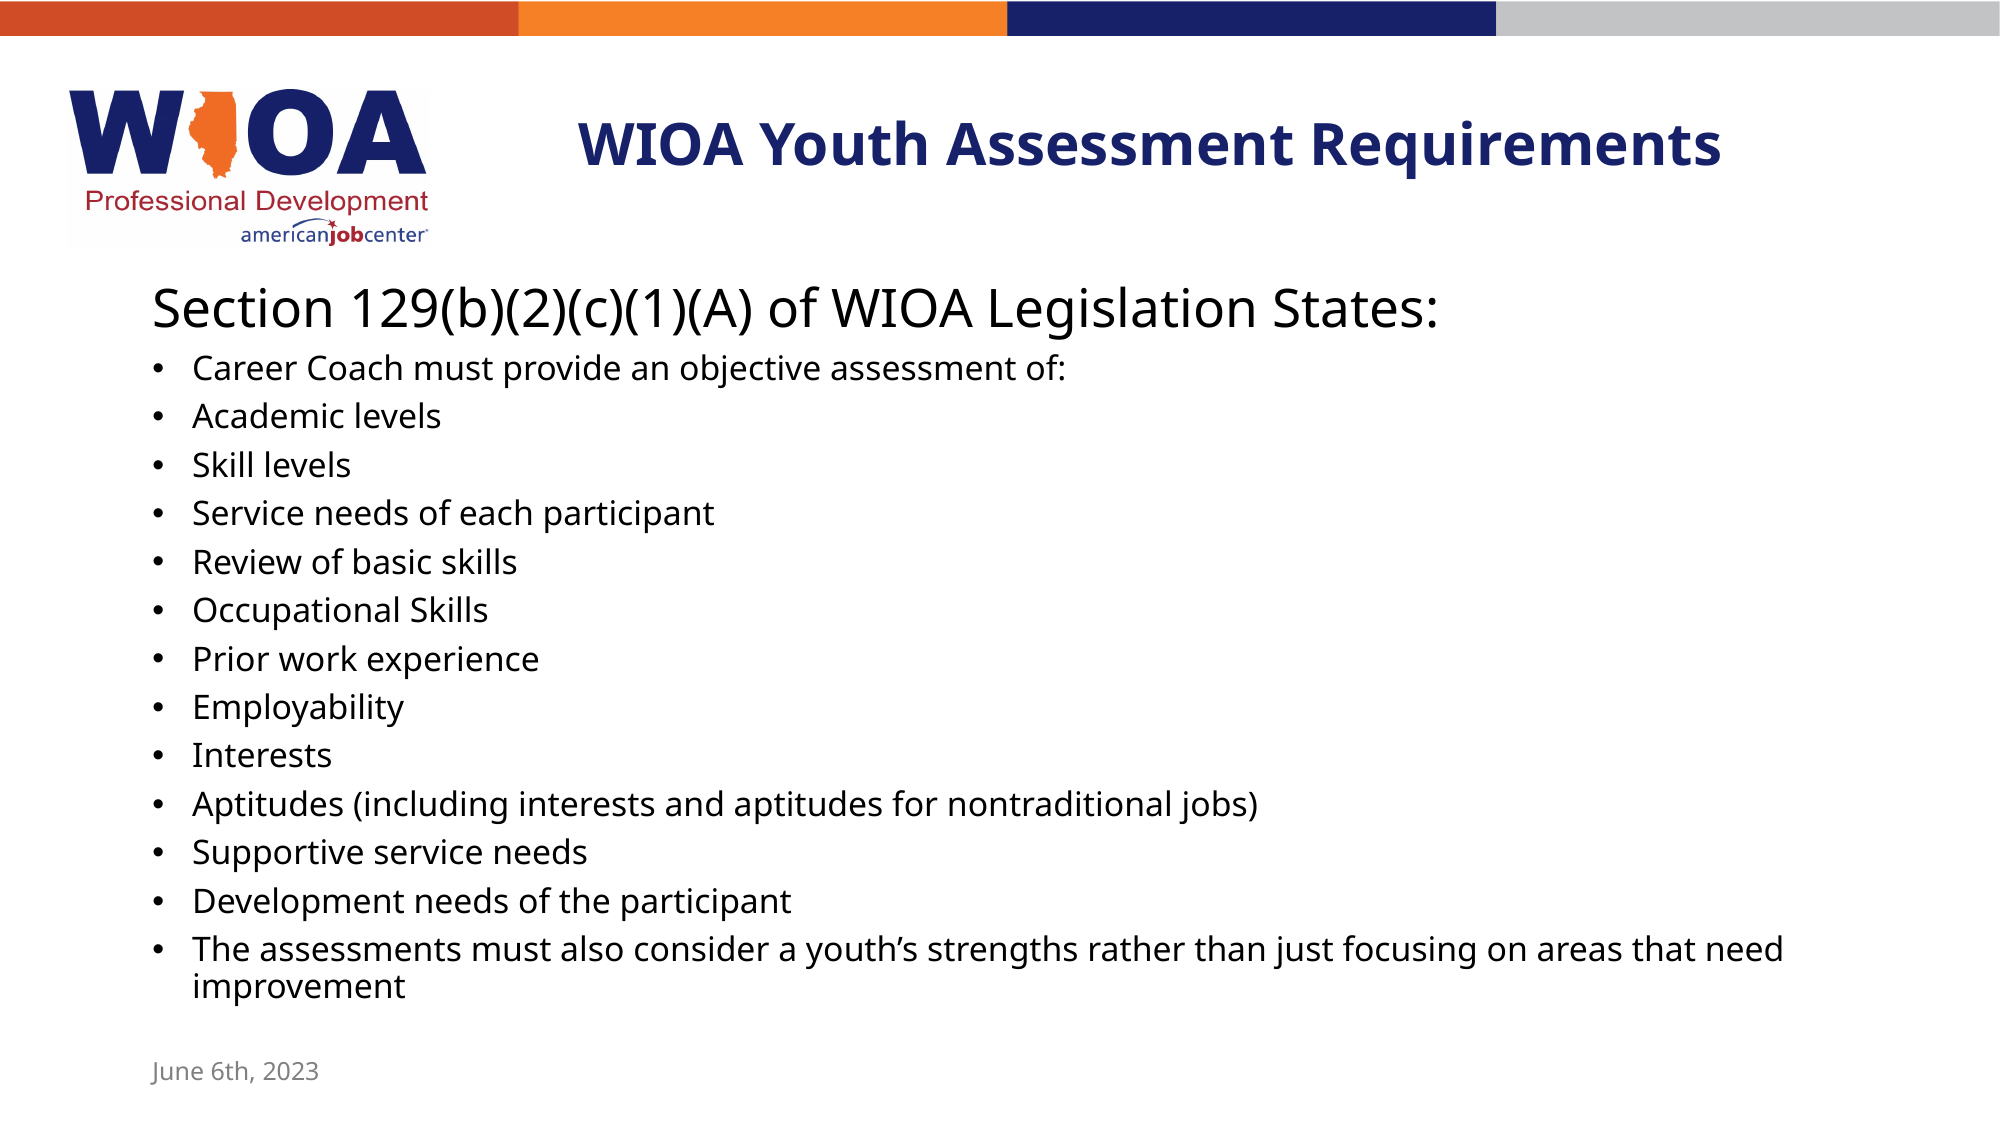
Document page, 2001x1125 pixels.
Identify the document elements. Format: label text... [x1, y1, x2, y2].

picture [0, 0, 2000, 1125]
list Section 129(b)(2)(c)(1)(A) of WIOA Legislation States: Career Coach must provide an objective assessment of: Academic levels Skill levels Service needs of each participant Review of basic skills Occupational Skills Prior work experience Employability Interests Aptitudes (including interests and aptitudes for nontraditional jobs) Supportive service needs Development needs of the participant The assessments must also consider a youth’s strengths rather than just focusing on areas that need improvement [137, 274, 1863, 1014]
title WIOA Youth Assessment Requirements [526, 100, 1777, 193]
footer June 6th, 2023 [137, 1042, 1338, 1103]
